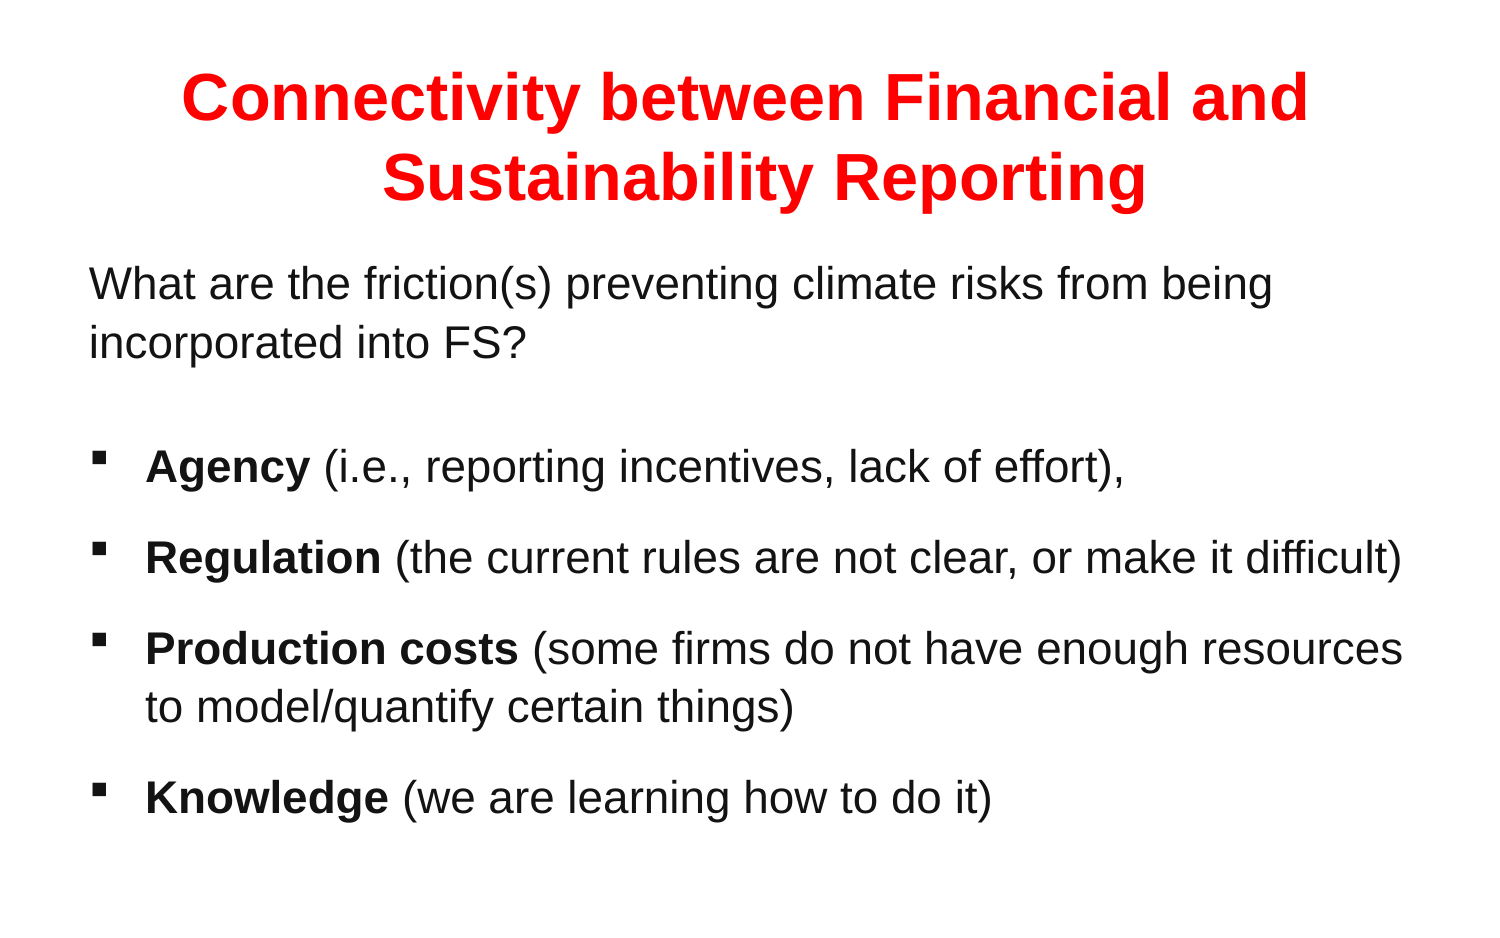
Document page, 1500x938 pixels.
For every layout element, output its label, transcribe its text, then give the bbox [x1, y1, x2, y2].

text_box Connectivity between Financial and Sustainability Reporting [47, 78, 1446, 190]
text_box What are the friction(s) preventing climate risks from being incorporated into FS? Agency (i.e., reporting incentives, lack of effort), Regulation (the current rules are not clear, or make it difficult) Production costs (some firms do not have enough resources to model/quantify certain things) Knowledge (we are learning how to do it) [74, 239, 1445, 831]
